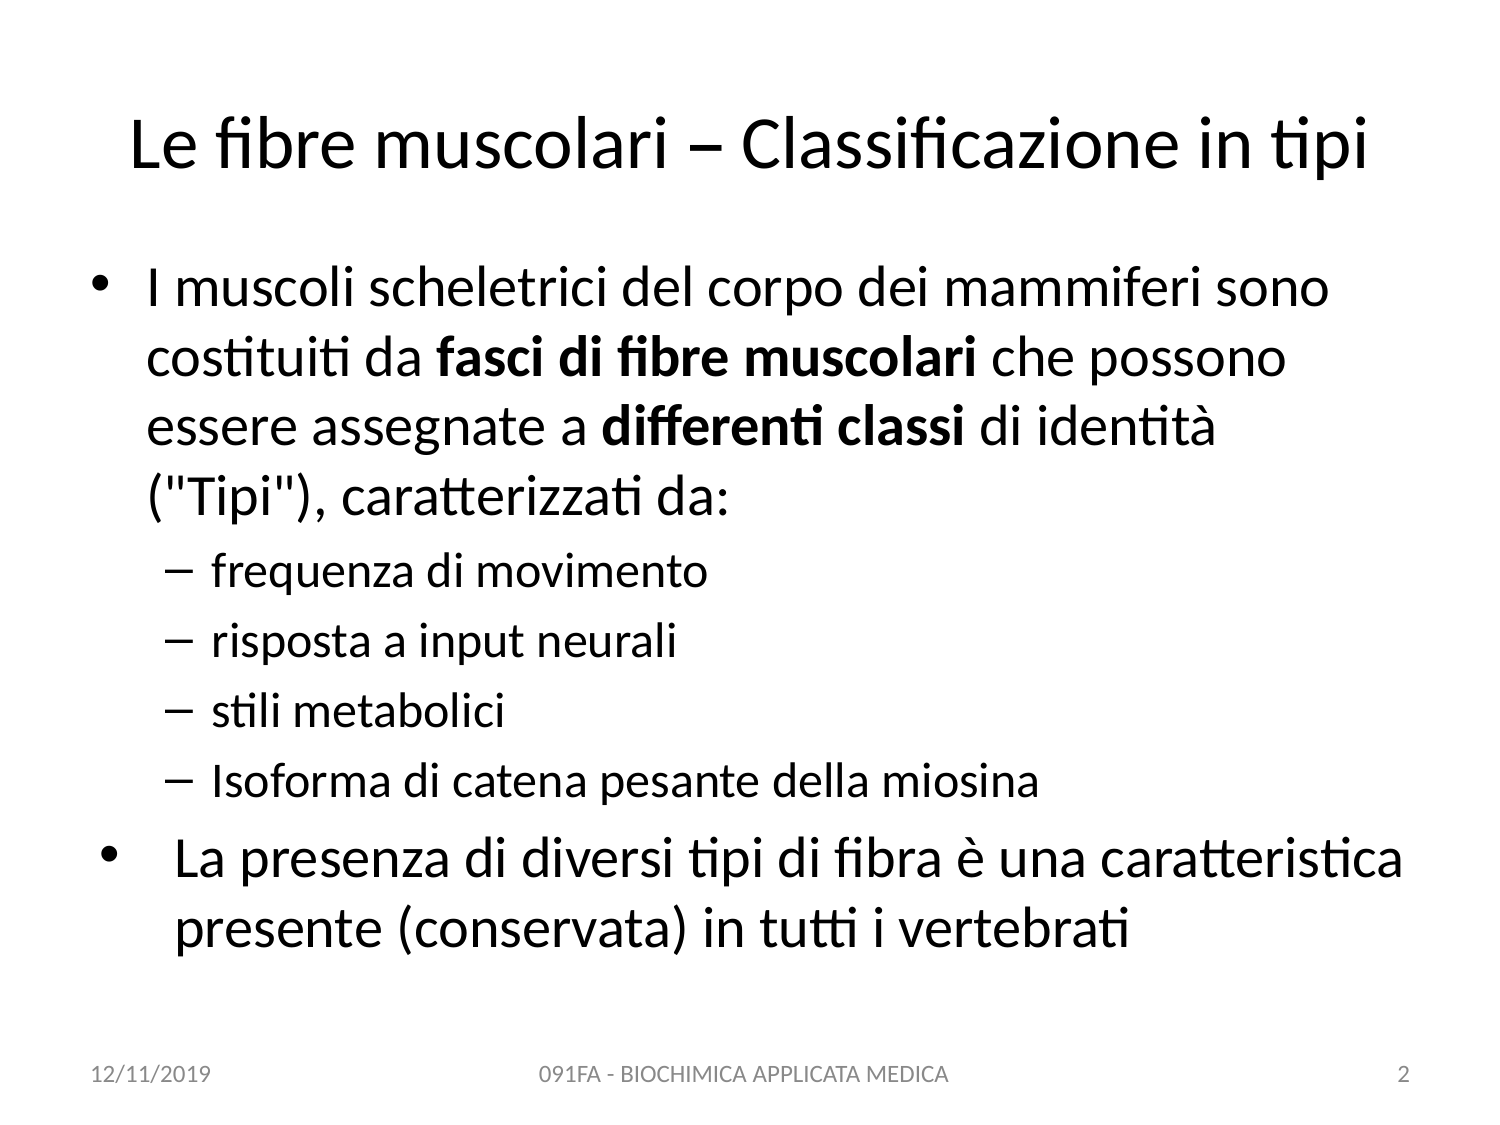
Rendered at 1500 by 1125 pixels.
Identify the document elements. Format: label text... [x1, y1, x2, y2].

footer 091FA - BIOCHIMICA APPLICATA MEDICA [512, 1042, 988, 1103]
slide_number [75, 1042, 425, 1103]
list I muscoli scheletrici del corpo dei mammiferi sono costituiti da fasci di fibre muscolari che possono essere assegnate a differenti classi di identità ("Tipi"), caratterizzati da: frequenza di movimento risposta a input neurali stili metabolici Isoforma di catena pesante della miosina La presenza di diversi tipi di fibra è una caratteristica presente (conservata) in tutti i vertebrati [75, 240, 1425, 983]
title Le fibre muscolari – Classificazione in tipi [75, 45, 1425, 233]
slide_number 2 [1074, 1042, 1425, 1103]
